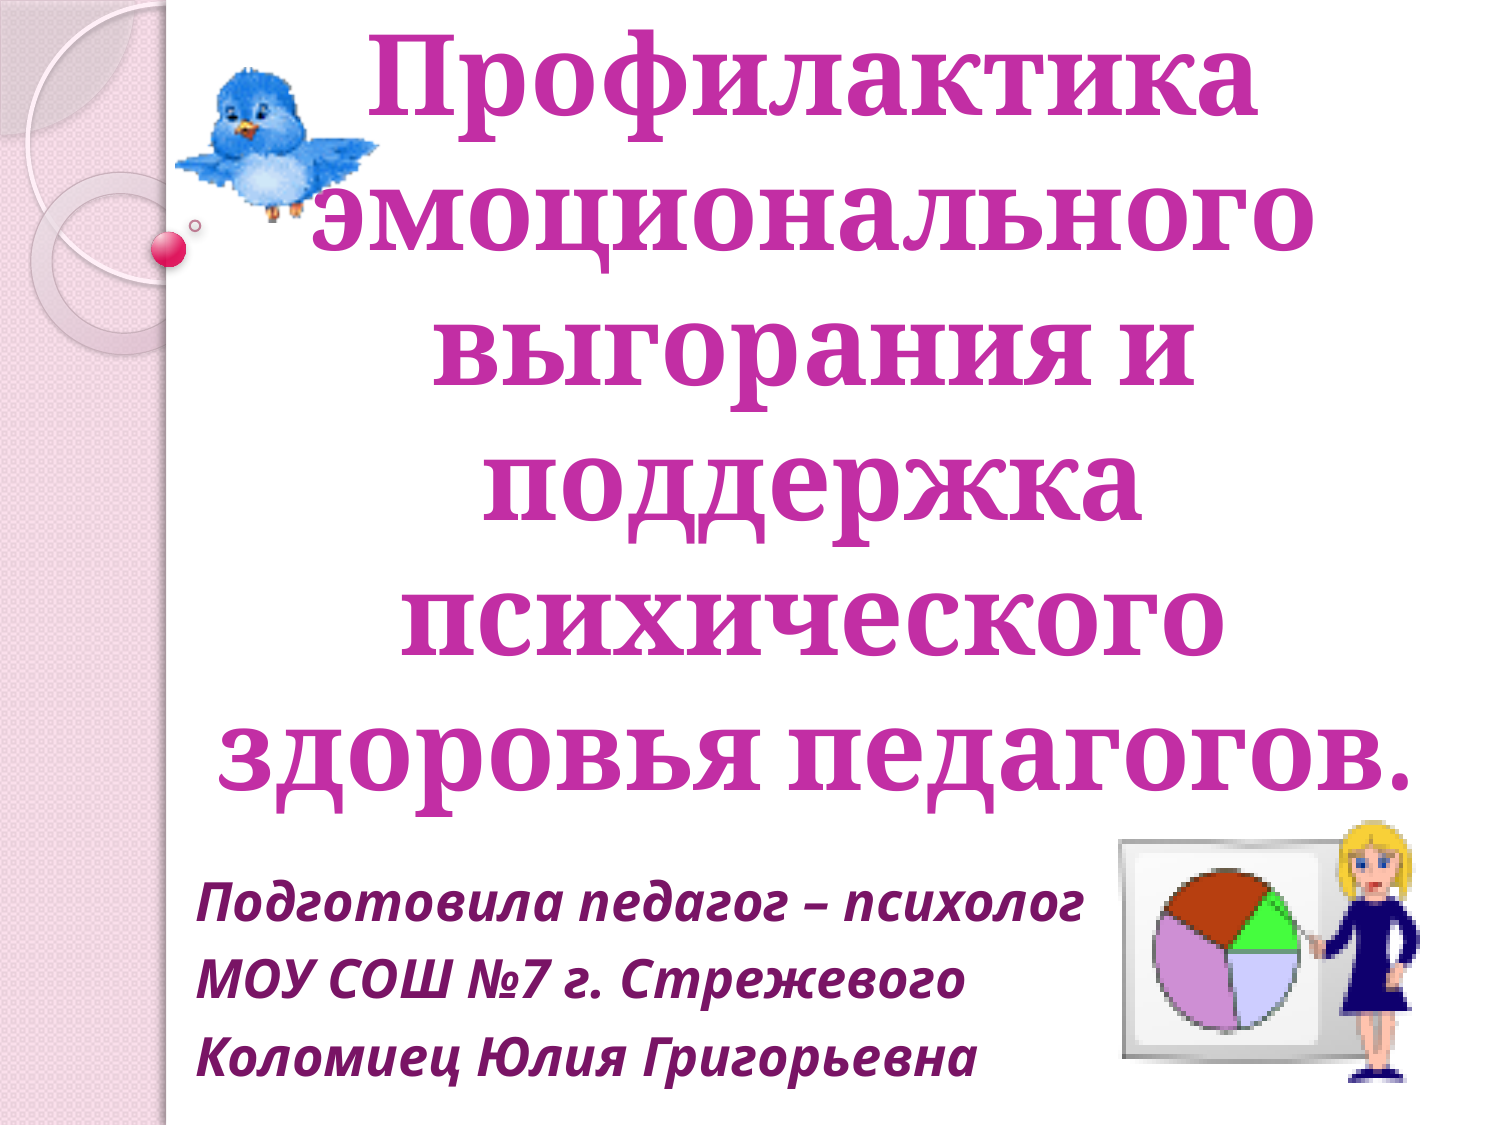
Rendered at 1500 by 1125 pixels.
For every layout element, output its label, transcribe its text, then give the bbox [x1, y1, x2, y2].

picture [1101, 806, 1442, 1098]
title Профилактика эмоционального выгорания и поддержка психического здоровья педагогов. [128, 46, 1500, 821]
subtitle Подготовила педагог – психолог МОУ СОШ №7 г. Стрежевого Коломиец Юлия Григорьевна [175, 867, 1376, 1125]
picture [175, 67, 387, 224]
